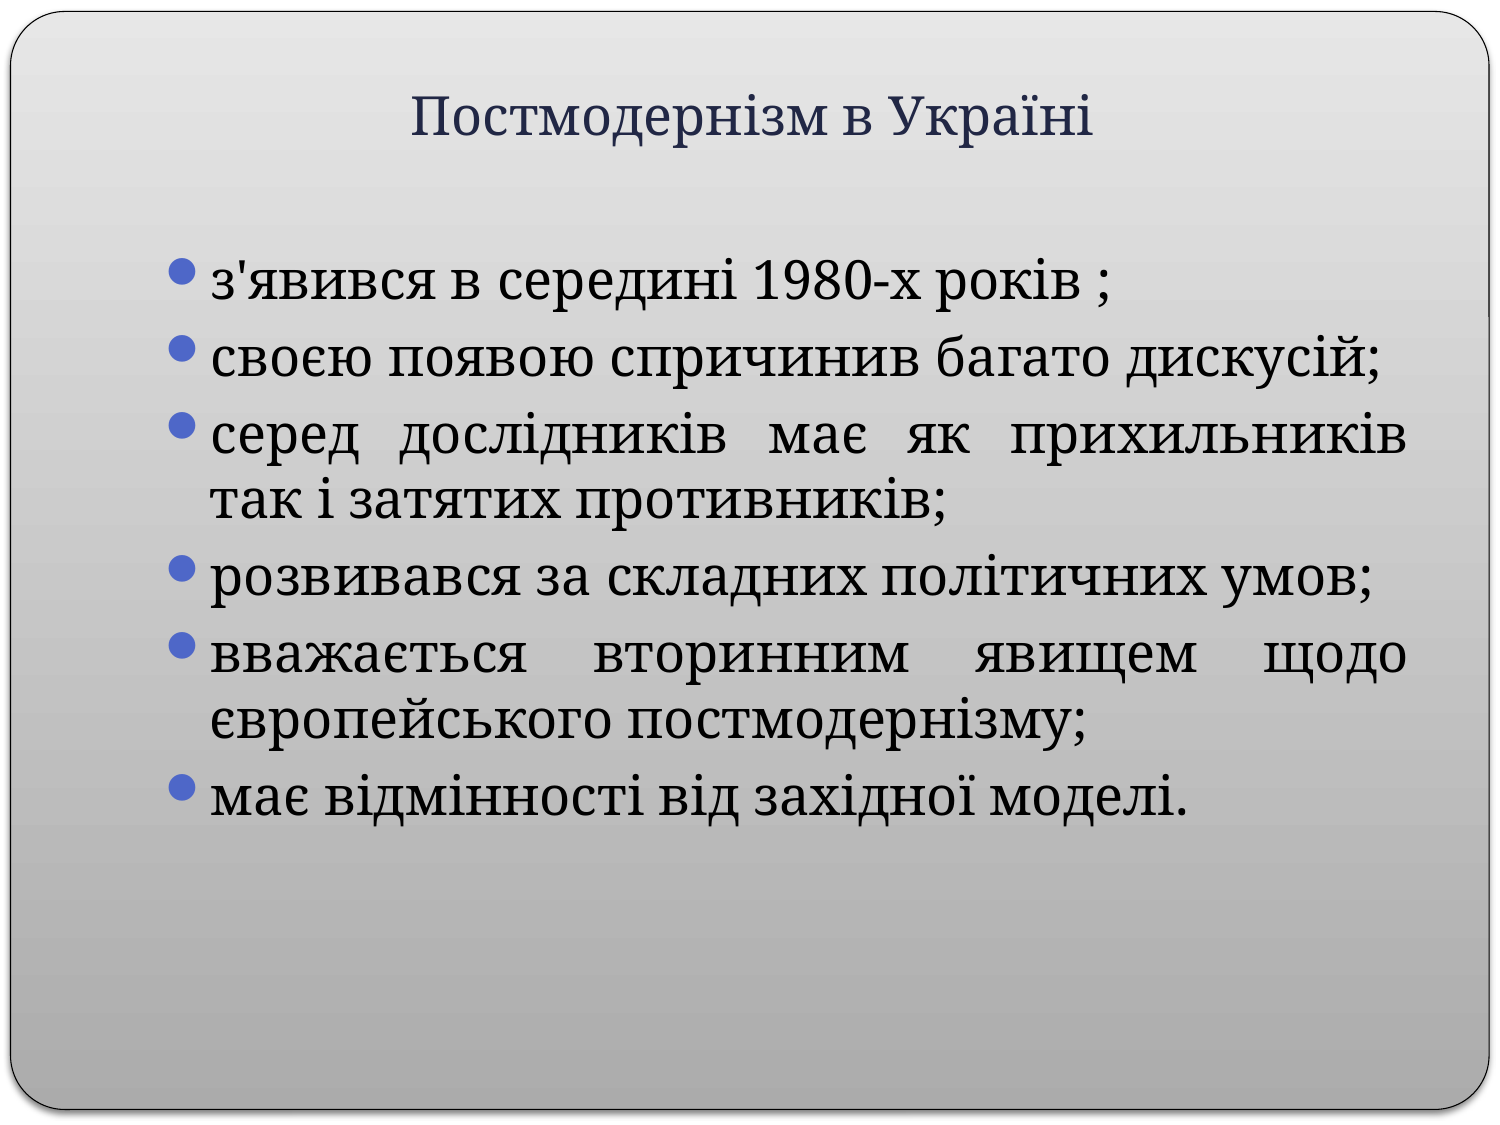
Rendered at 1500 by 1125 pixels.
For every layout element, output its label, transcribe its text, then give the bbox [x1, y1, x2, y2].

title Постмодернізм в Україні [395, 30, 1187, 161]
list з'явився в середині 1980-х років ; своєю появою спричинив багато дискусій; серед дослідників має як прихильників так і затятих противників; розвивався за складних політичних умов; вважається вторинним явищем щодо європейського постмодернізму; має відмінності від західної моделі. [150, 237, 1425, 988]
